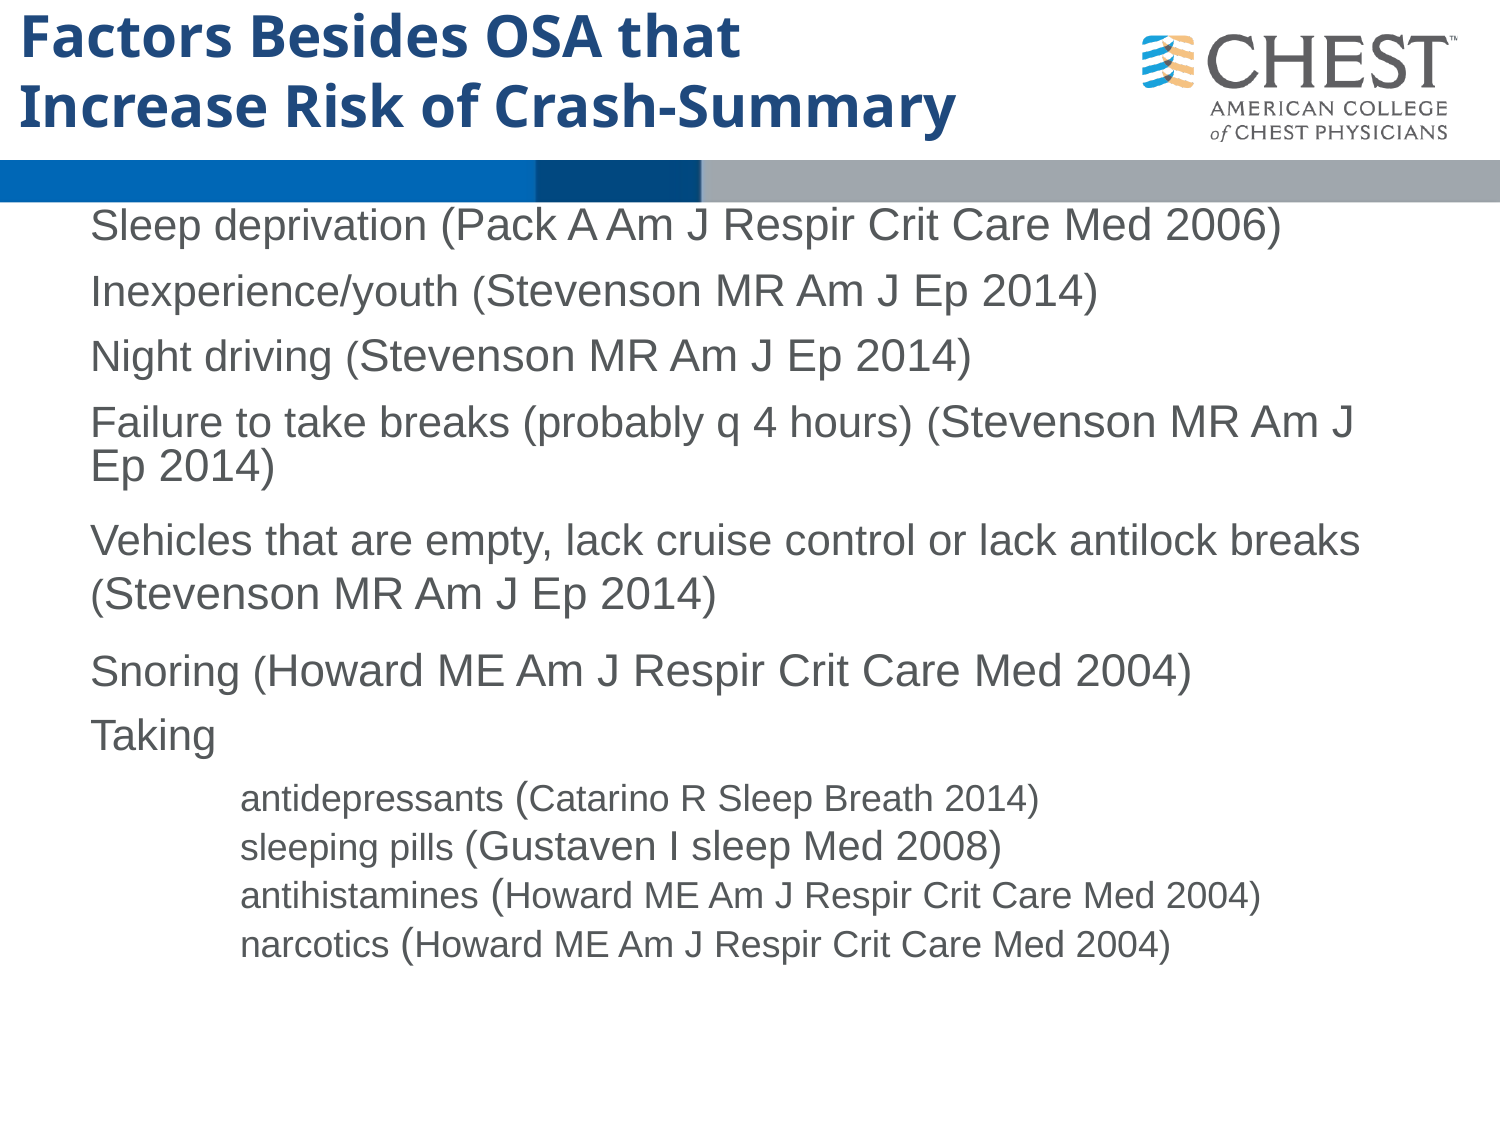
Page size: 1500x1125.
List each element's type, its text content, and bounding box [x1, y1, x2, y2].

title Factors Besides OSA that Increase Risk of Crash-Summary [4, 0, 1480, 163]
list Sleep deprivation (Pack A Am J Respir Crit Care Med 2006) Inexperience/youth (Stevenson MR Am J Ep 2014) Night driving (Stevenson MR Am J Ep 2014) Failure to take breaks (probably q 4 hours) (Stevenson MR Am J Ep 2014) Vehicles that are empty, lack cruise control or lack antilock breaks (Stevenson MR Am J Ep 2014) Snoring (Howard ME Am J Respir Crit Care Med 2004) Taking antidepressants (Catarino R Sleep Breath 2014) sleeping pills (Gustaven I sleep Med 2008) antihistamines (Howard ME Am J Respir Crit Care Med 2004) narcotics (Howard ME Am J Respir Crit Care Med 2004) [75, 197, 1425, 1125]
picture [0, 160, 1500, 202]
